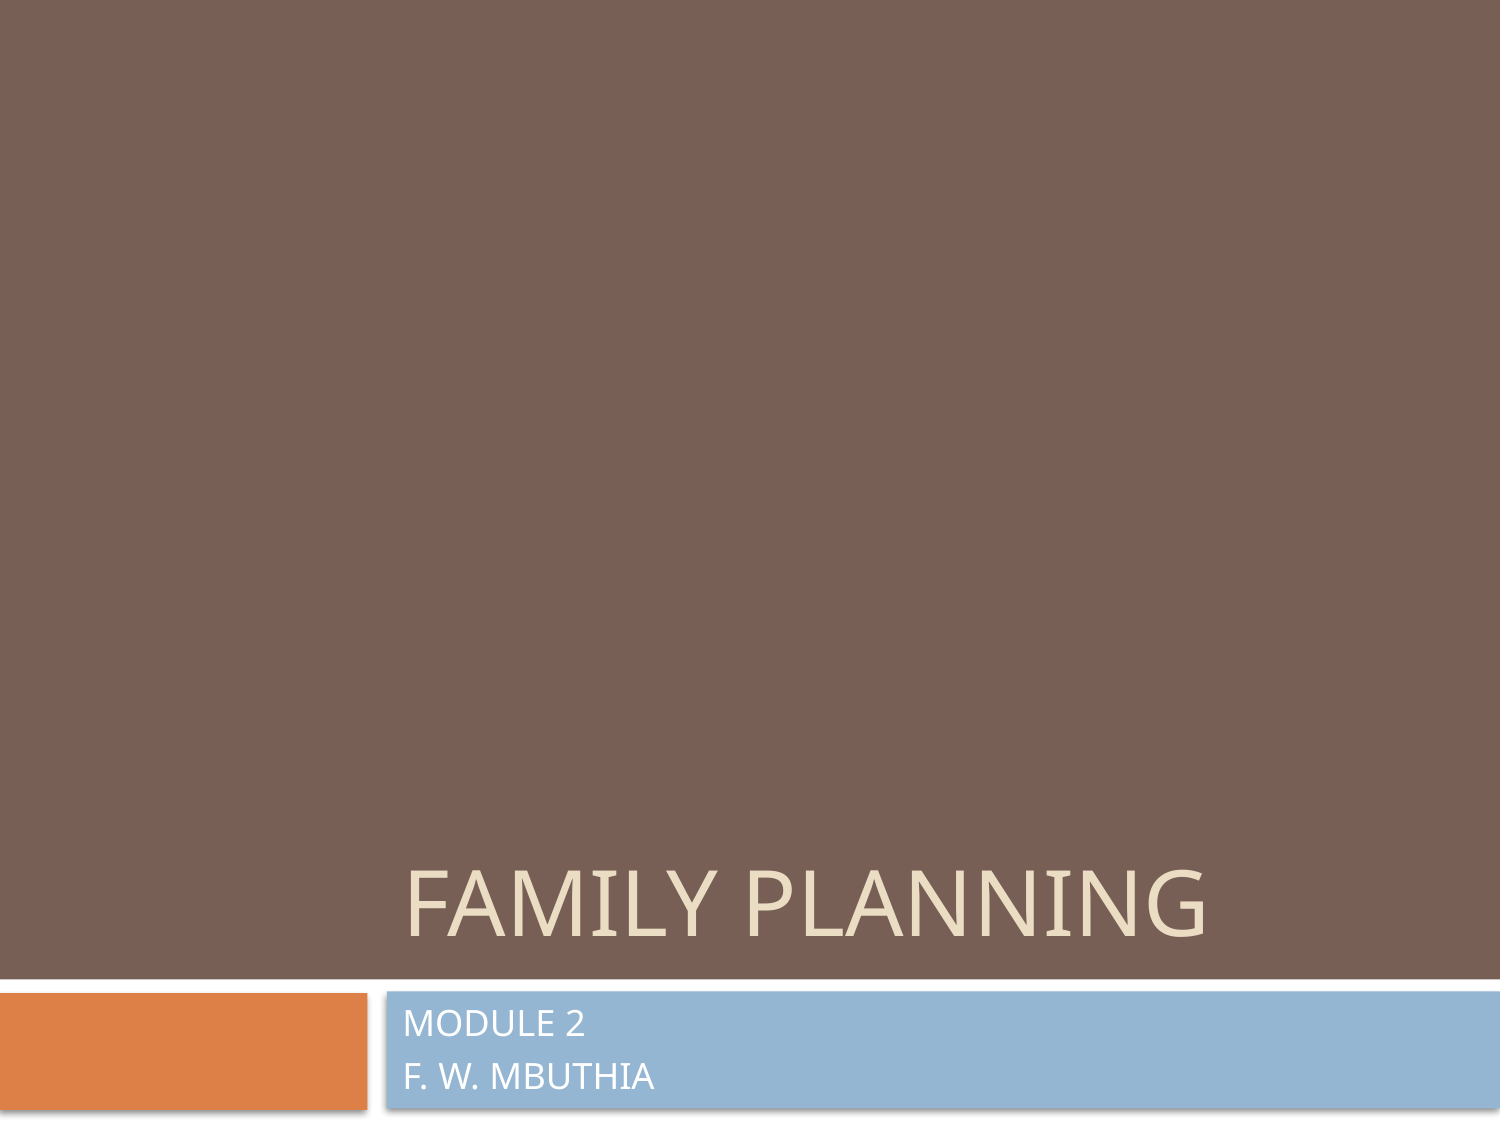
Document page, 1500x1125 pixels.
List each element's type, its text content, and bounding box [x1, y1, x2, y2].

subtitle MODULE 2 F. W. MBUTHIA [387, 992, 1488, 1105]
title FAMILY PLANNING [387, 662, 1450, 963]
